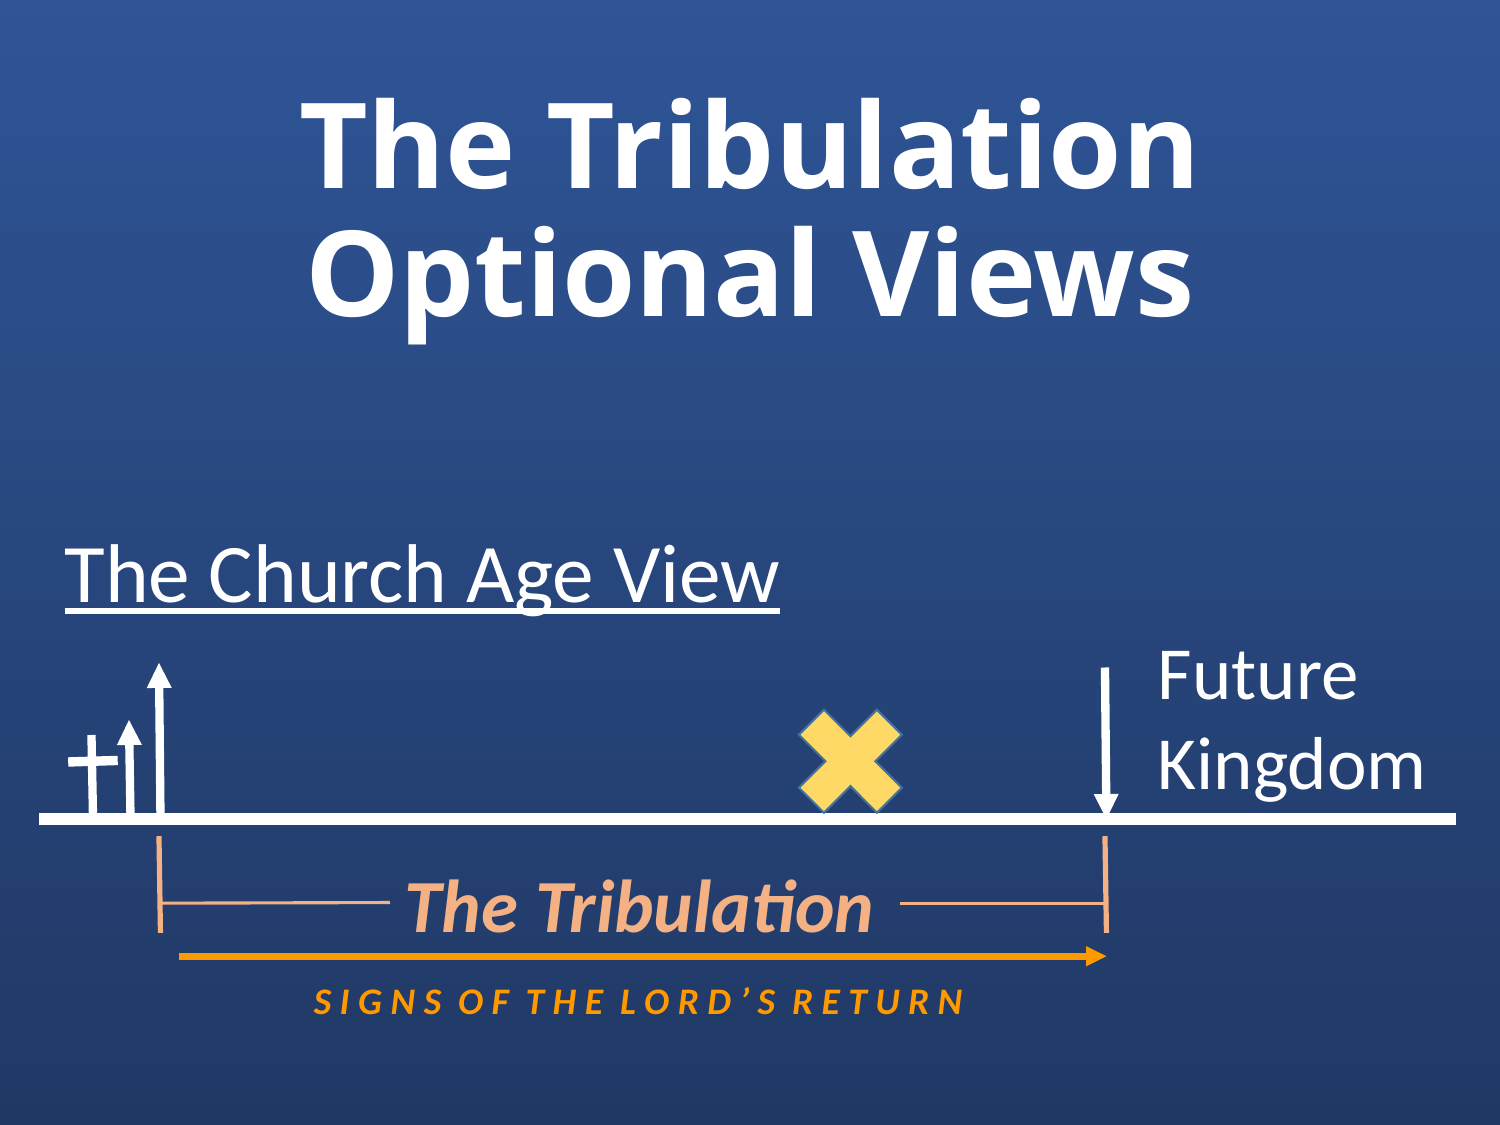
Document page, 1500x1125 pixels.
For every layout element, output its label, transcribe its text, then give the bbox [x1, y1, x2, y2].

subtitle The Church Age View [49, 523, 1467, 813]
text_box S I G N S O F T H E L O R D ’ S R E T U R N [299, 970, 987, 1030]
title The Tribulation Optional Views [112, 76, 1388, 350]
text_box Future Kingdom [1142, 617, 1467, 813]
text_box [797, 708, 904, 815]
text_box The Tribulation [390, 850, 948, 953]
subtitle The Church Age View [49, 813, 1467, 1094]
